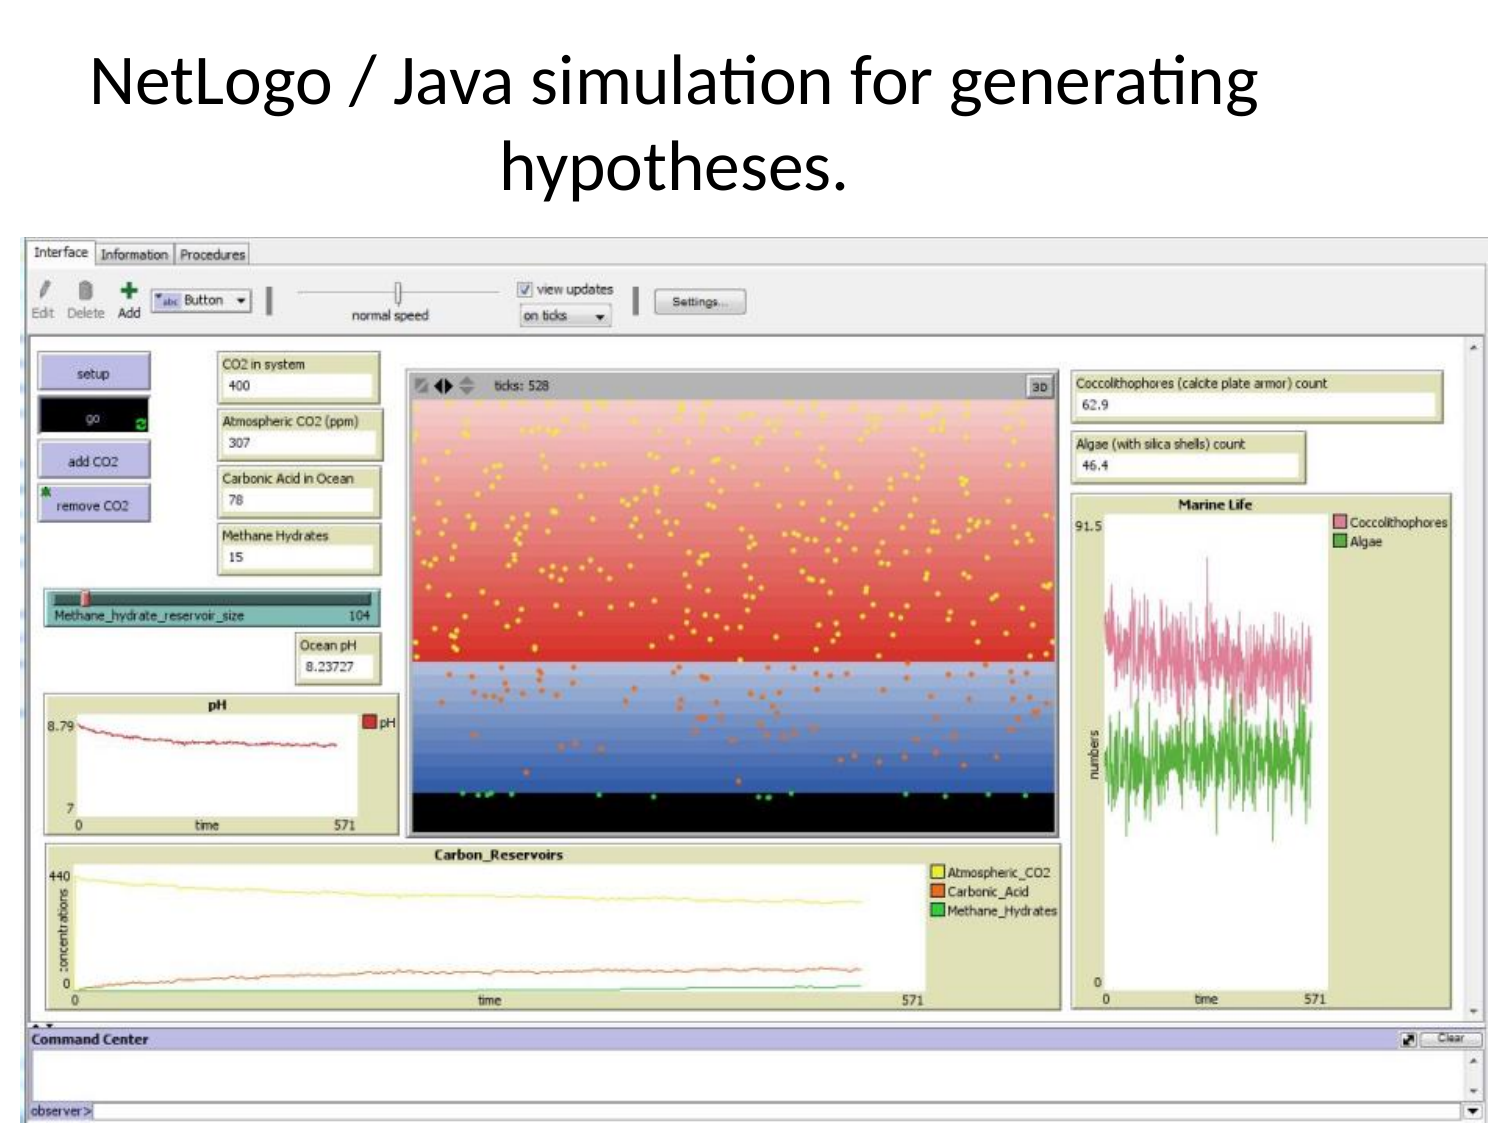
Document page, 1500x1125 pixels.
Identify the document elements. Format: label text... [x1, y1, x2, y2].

picture [20, 237, 1488, 1123]
title NetLogo / Java simulation for generating hypotheses. [0, 24, 1350, 213]
